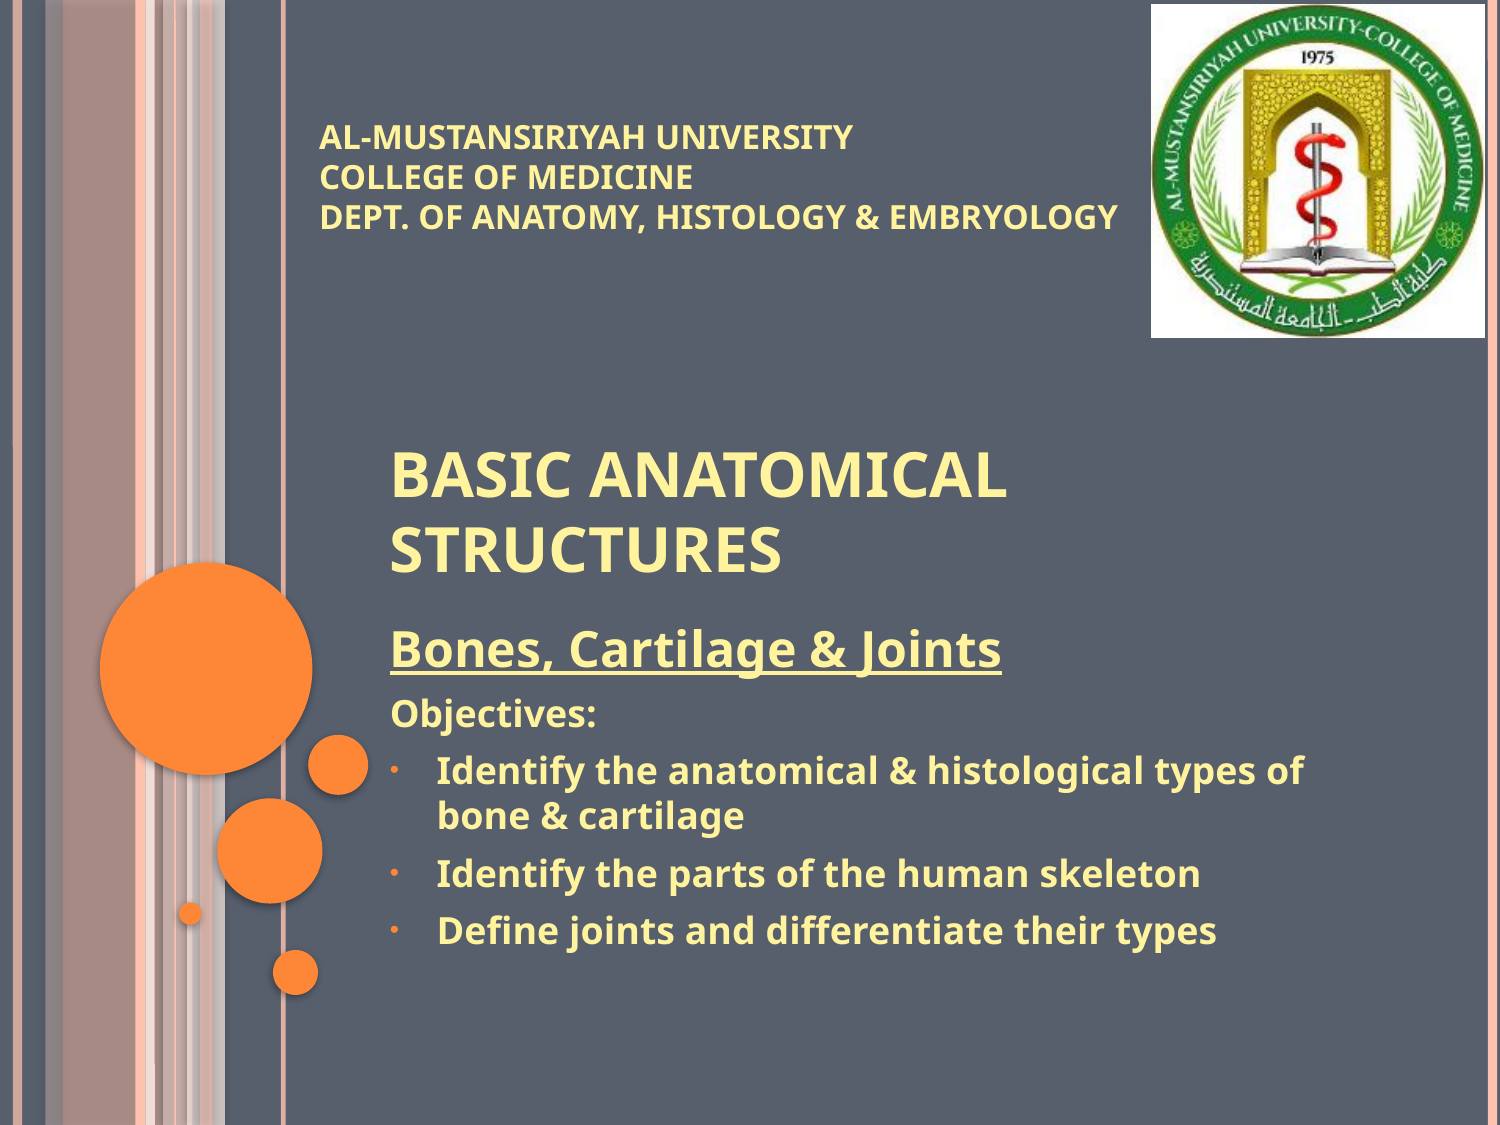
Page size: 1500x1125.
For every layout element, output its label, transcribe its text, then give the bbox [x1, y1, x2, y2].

text_box Al-Mustansiriyah university College of medicine Dept. of anatomy, Histology & embryology [304, 39, 1145, 244]
title Basic anatomical structures [375, 255, 1388, 593]
list Bones, Cartilage & Joints Objectives: Identify the anatomical & histological types of bone & cartilage Identify the parts of the human skeleton Define joints and differentiate their types [375, 609, 1388, 1047]
picture [1151, 3, 1485, 338]
